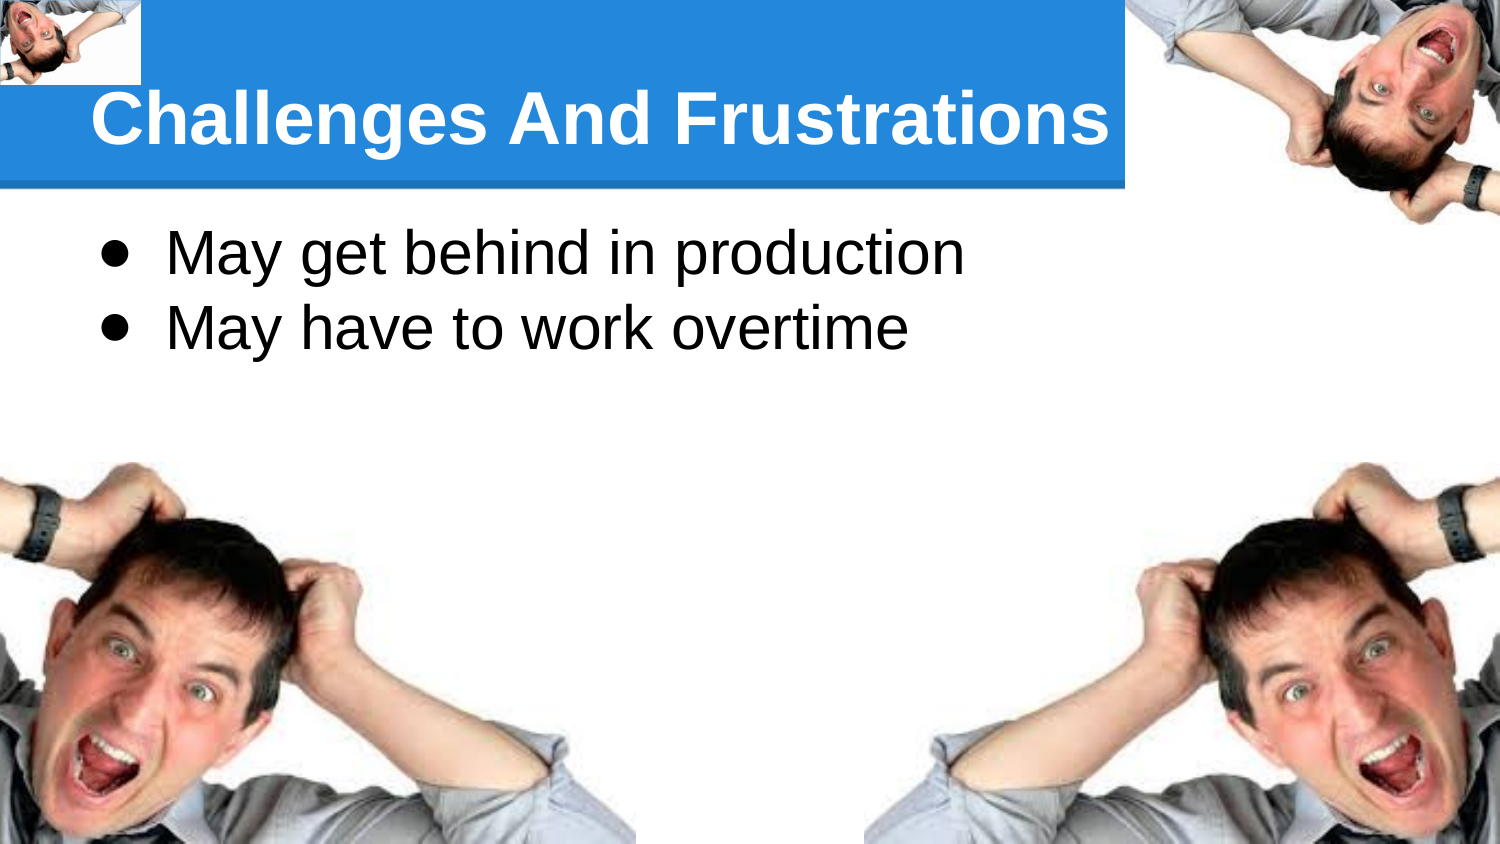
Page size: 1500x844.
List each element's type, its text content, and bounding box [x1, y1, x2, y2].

picture [1124, 0, 1500, 226]
picture [0, 461, 637, 844]
title Challenges And Frustrations [75, 33, 1119, 175]
picture [863, 461, 1500, 844]
picture [0, 0, 141, 85]
list May get behind in production May have to work overtime [75, 196, 1425, 808]
